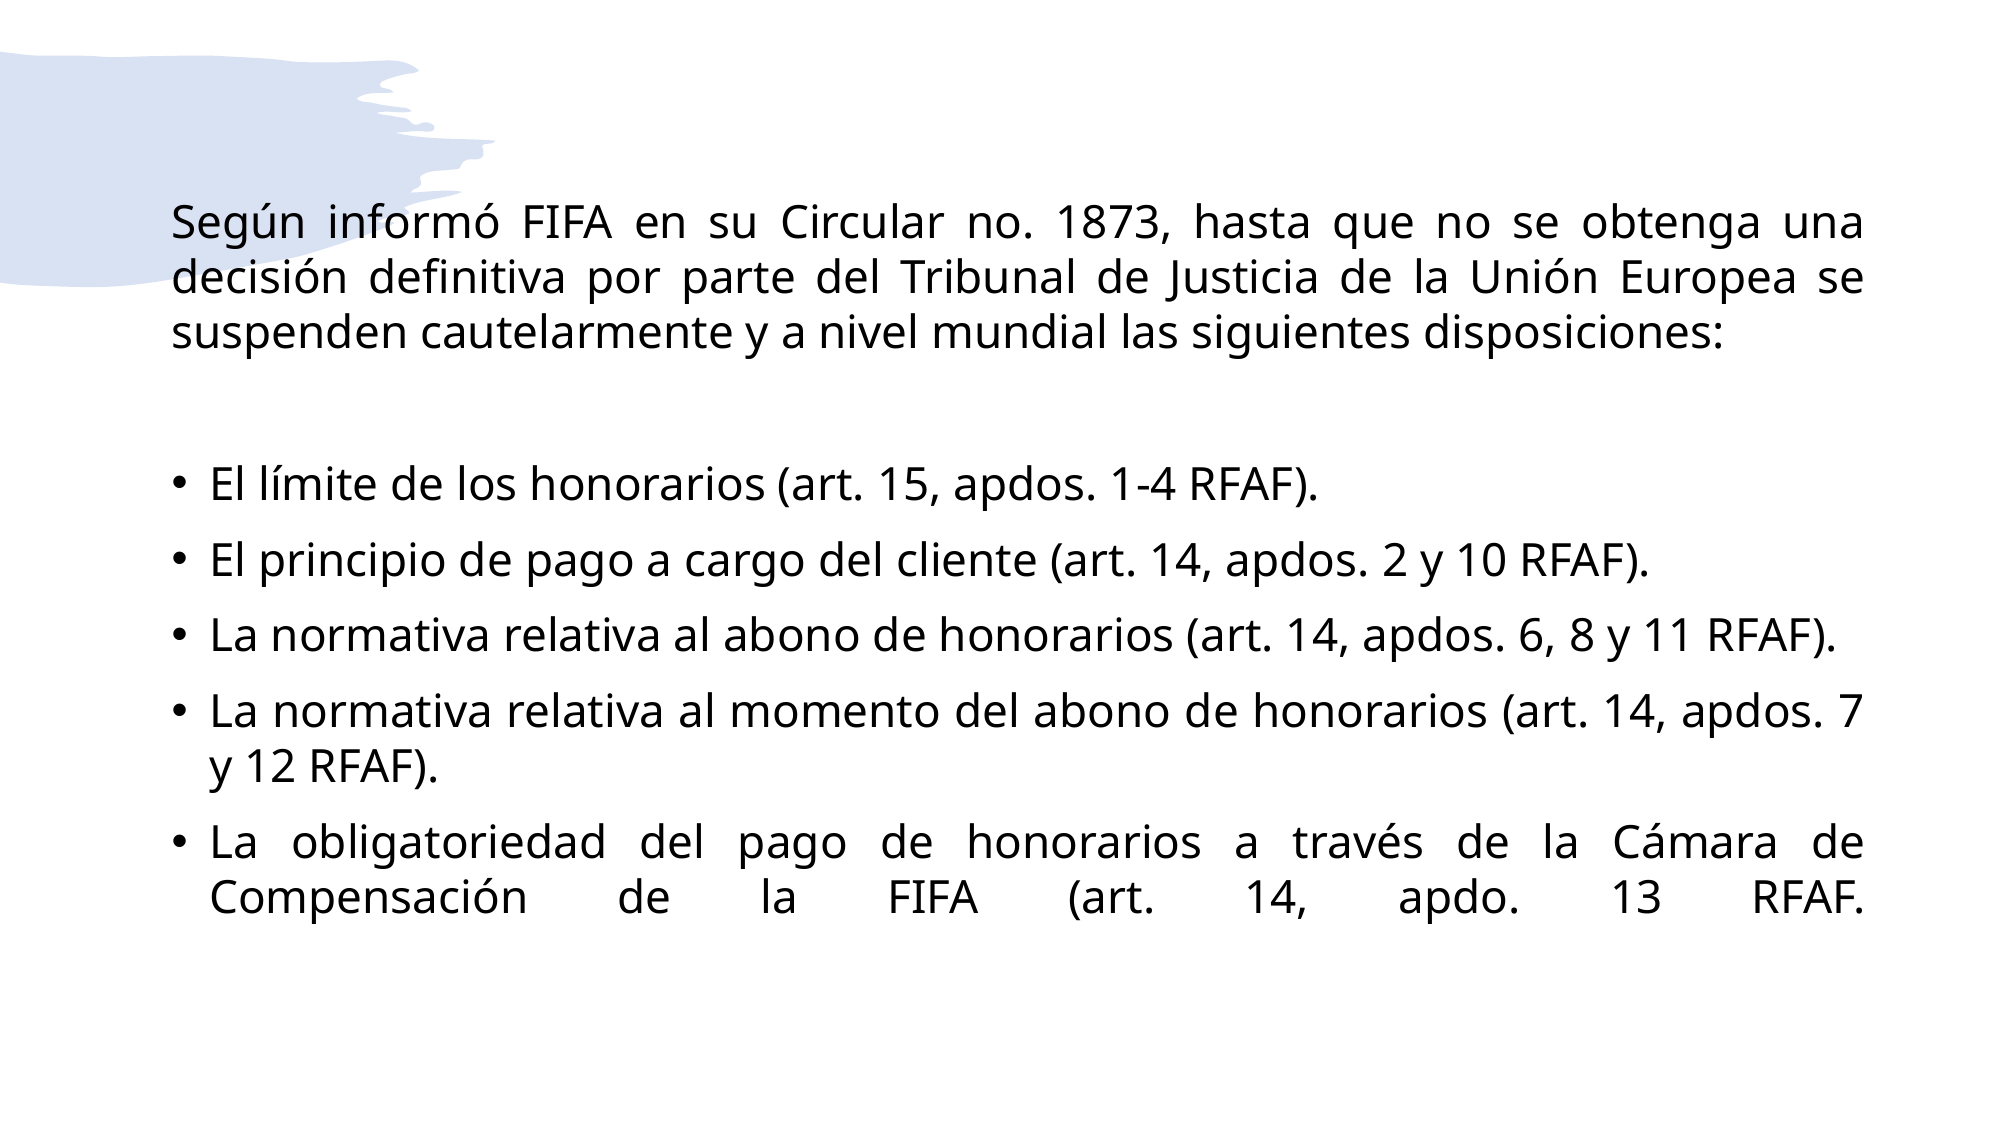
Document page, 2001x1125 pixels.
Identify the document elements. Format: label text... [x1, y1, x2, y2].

list Según informó FIFA en su Circular no. 1873, hasta que no se obtenga una decisión definitiva por parte del Tribunal de Justicia de la Unión Europea se suspenden cautelarmente y a nivel mundial las siguientes disposiciones: El límite de los honorarios (art. 15, apdos. 1-4 RFAF). El principio de pago a cargo del cliente (art. 14, apdos. 2 y 10 RFAF). La normativa relativa al abono de honorarios (art. 14, apdos. 6, 8 y 11 RFAF). La normativa relativa al momento del abono de honorarios (art. 14, apdos. 7 y 12 RFAF). La obligatoriedad del pago de honorarios a través de la Cámara de Compensación de la FIFA (art. 14, apdo. 13 RFAF. [156, 185, 1882, 868]
